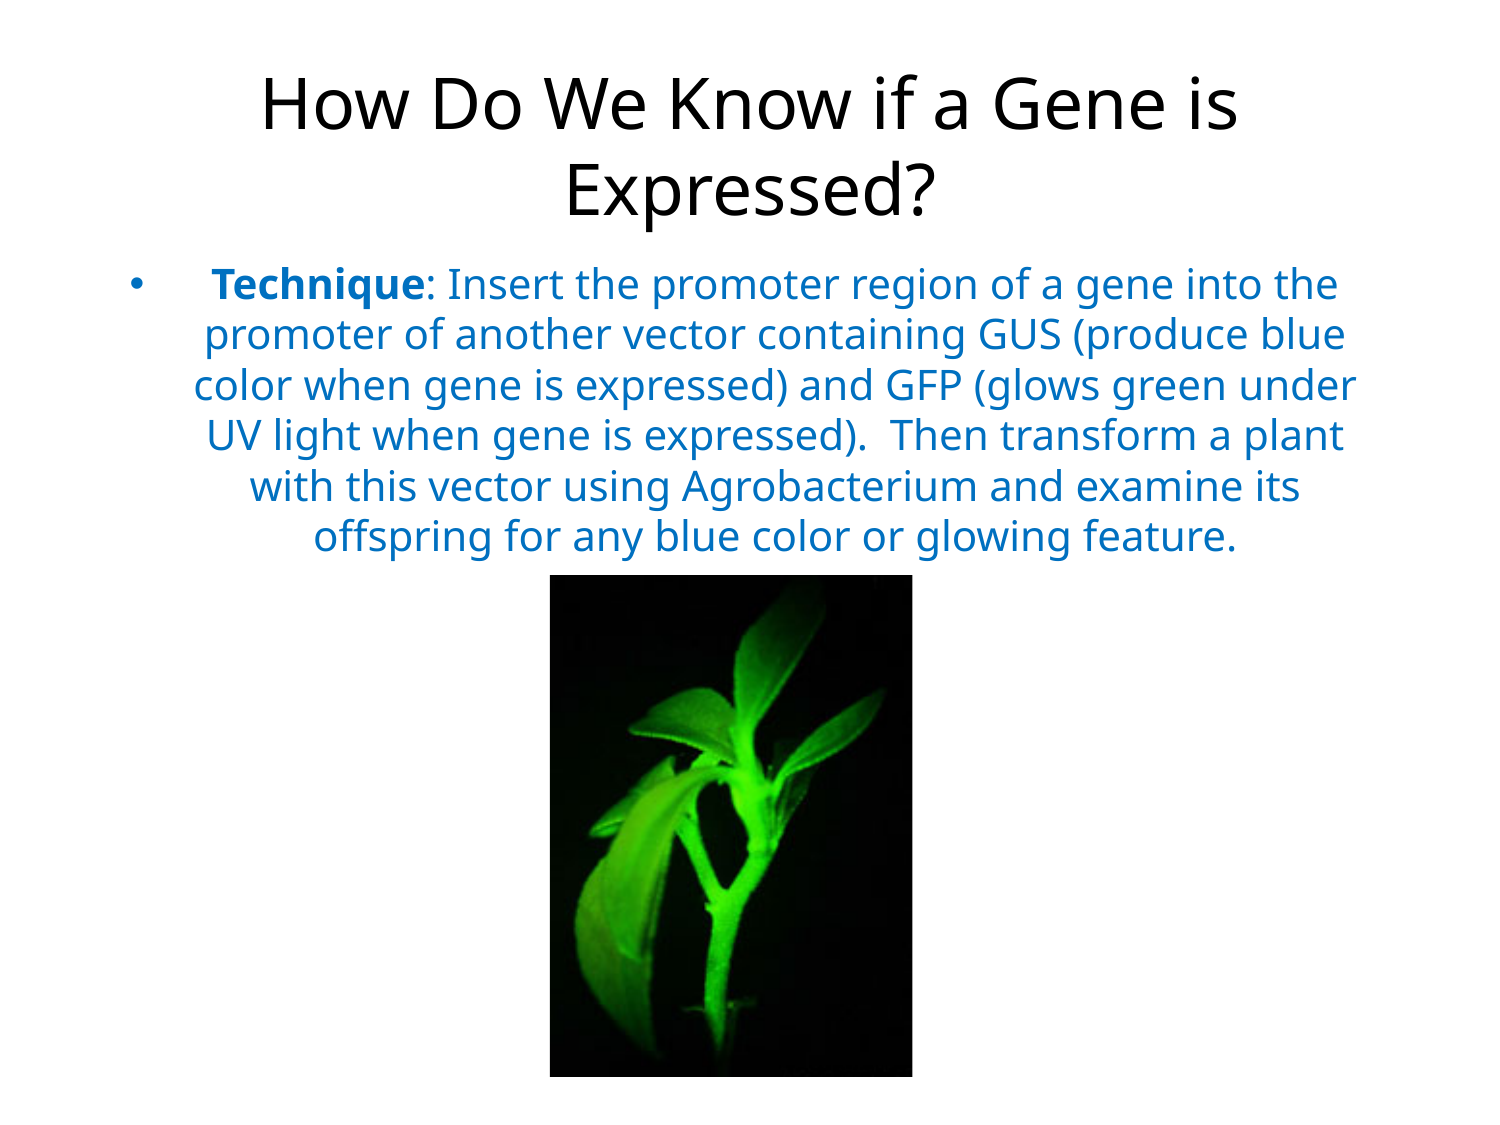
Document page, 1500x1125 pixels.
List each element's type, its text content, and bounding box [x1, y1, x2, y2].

title How Do We Know if a Gene is Expressed? [112, 50, 1388, 238]
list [549, 574, 913, 1077]
list Technique: Insert the promoter region of a gene into the promoter of another vector containing GUS (produce blue color when gene is expressed) and GFP (glows green under UV light when gene is expressed). Then transform a plant with this vector using Agrobacterium and examine its offspring for any blue color or glowing feature. [112, 249, 1388, 575]
